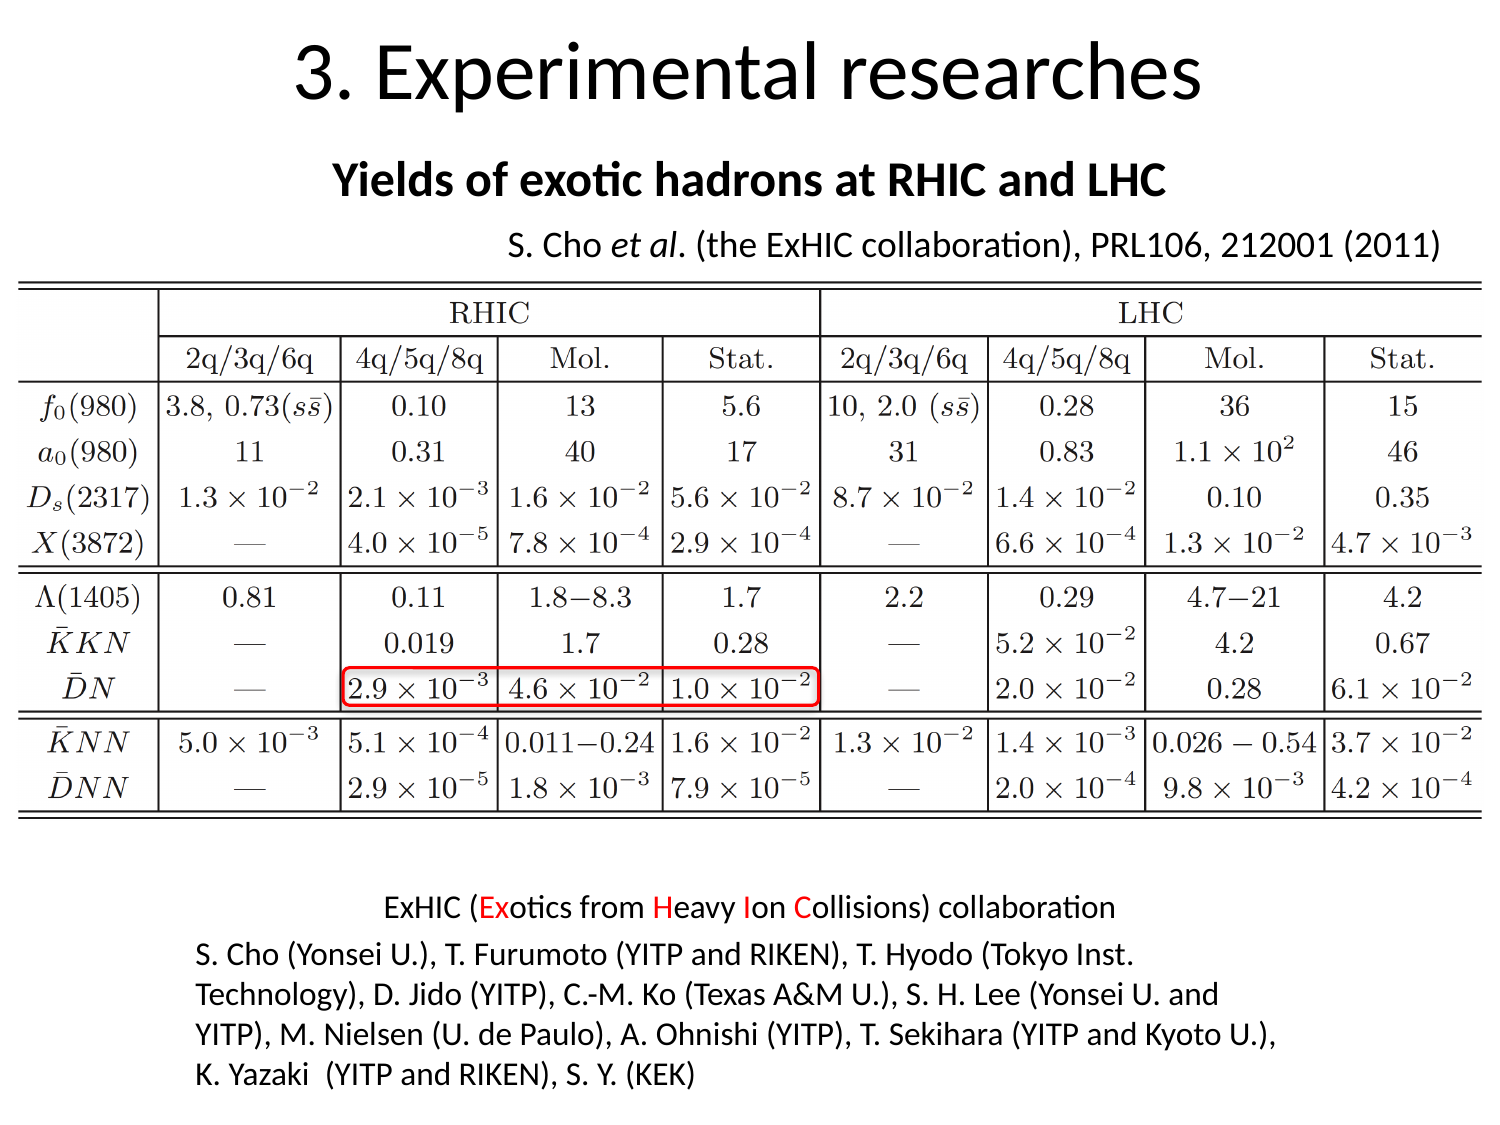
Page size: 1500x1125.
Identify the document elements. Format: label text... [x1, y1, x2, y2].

text_box Yields of exotic hadrons at RHIC and LHC [318, 139, 1182, 214]
text_box ExHIC (Exotics from Heavy Ion Collisions) collaboration S. Cho (Yonsei U.), T. Furumoto (YITP and RIKEN), T. Hyodo (Tokyo Inst. Technology), D. Jido (YITP), C.-M. Ko (Texas A&M U.), S. H. Lee (Yonsei U. and YITP), M. Nielsen (U. de Paulo), A. Ohnishi (YITP), T. Sekihara (YITP and Kyoto U.), K. Yazaki (YITP and RIKEN), S. Y. (KEK) [180, 878, 1320, 1111]
text_box S. Cho et al. (the ExHIC collaboration), PRL106, 212001 (2011) [492, 212, 1467, 272]
text_box 3. Experimental researches [277, 8, 1223, 145]
picture [15, 279, 1485, 821]
